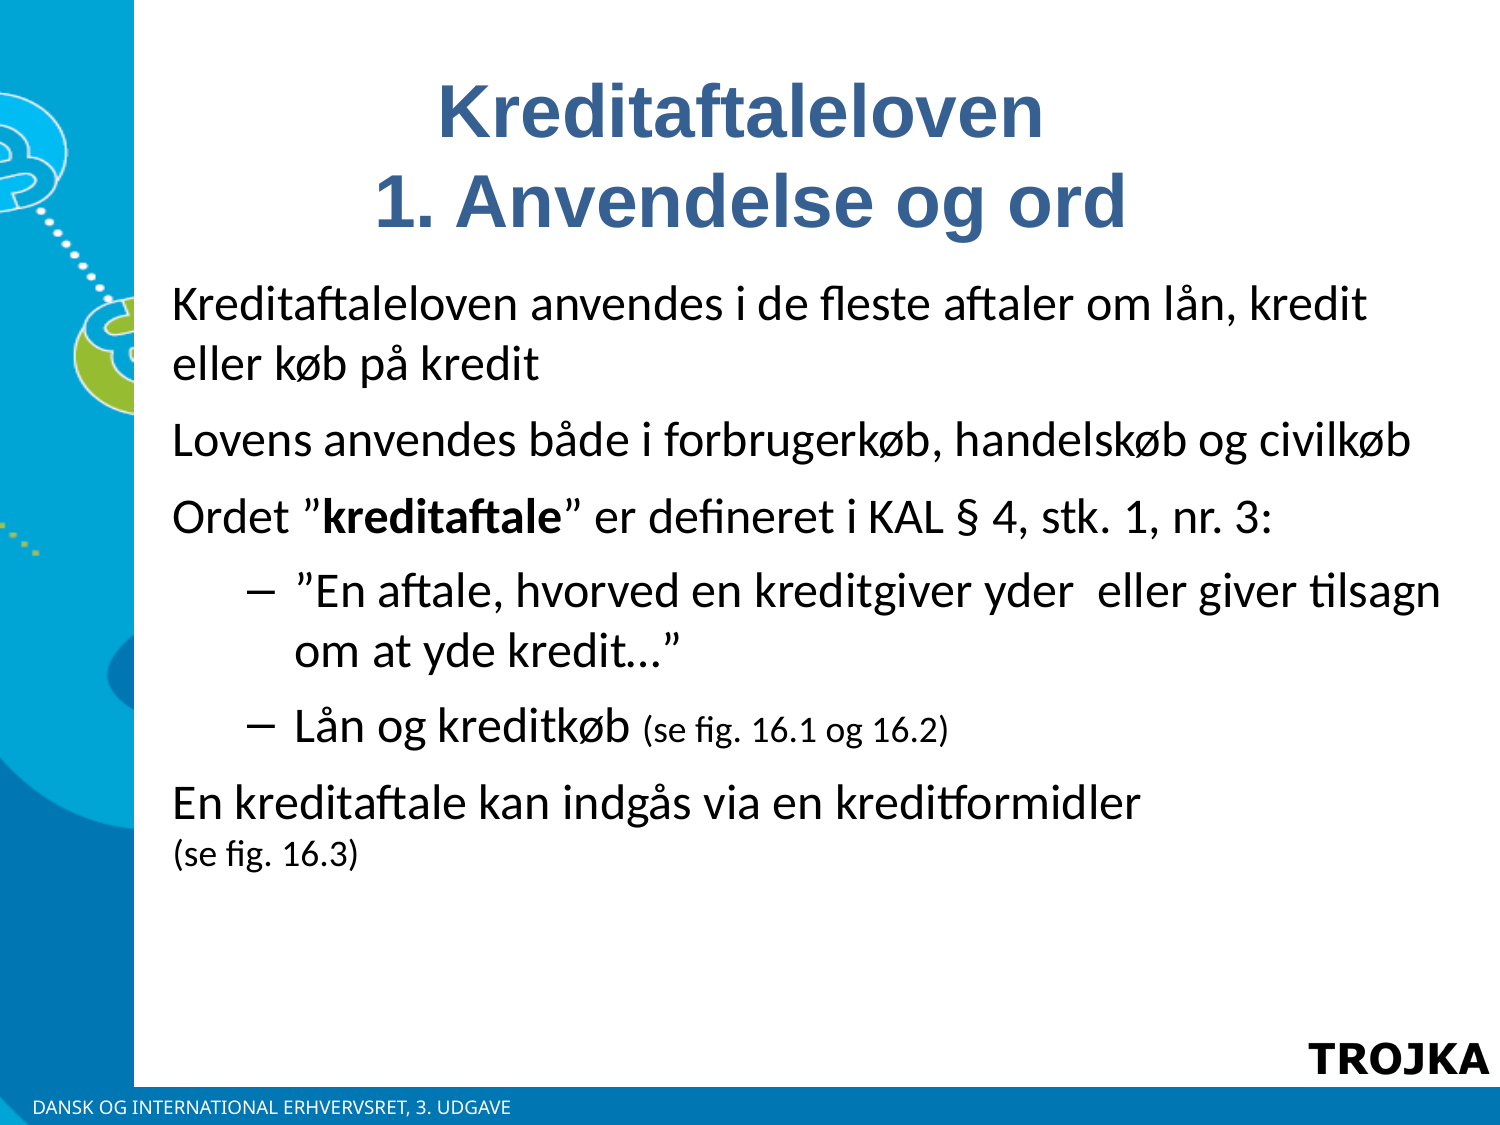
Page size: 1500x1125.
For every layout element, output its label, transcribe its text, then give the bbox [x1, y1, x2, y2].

picture [0, 101, 68, 213]
picture [0, 92, 21, 98]
picture [74, 295, 134, 415]
list Kreditaftaleloven anvendes i de fleste aftaler om lån, kredit eller køb på kredit Lovens anvendes både i forbrugerkøb, handelskøb og civilkøb Ordet ”kreditaftale” er defineret i KAL § 4, stk. 1, nr. 3: ”En aftale, hvorved en kreditgiver yder eller giver tilsagn om at yde kredit…” Lån og kreditkøb (se fig. 16.1 og 16.2) En kreditaftale kan indgås via en kreditformidler (se fig. 16.3) [157, 262, 1459, 1005]
picture [9, 533, 17, 538]
picture [96, 285, 104, 291]
picture [45, 218, 54, 226]
picture [0, 142, 12, 162]
picture [87, 273, 95, 280]
picture [62, 240, 71, 248]
picture [53, 230, 63, 236]
picture [1302, 1035, 1492, 1081]
picture [70, 252, 79, 258]
picture [36, 208, 46, 214]
text_box Kreditaftaleloven 1. Anvendelse og ord [76, 54, 1427, 243]
picture [78, 263, 88, 270]
picture [129, 347, 134, 362]
